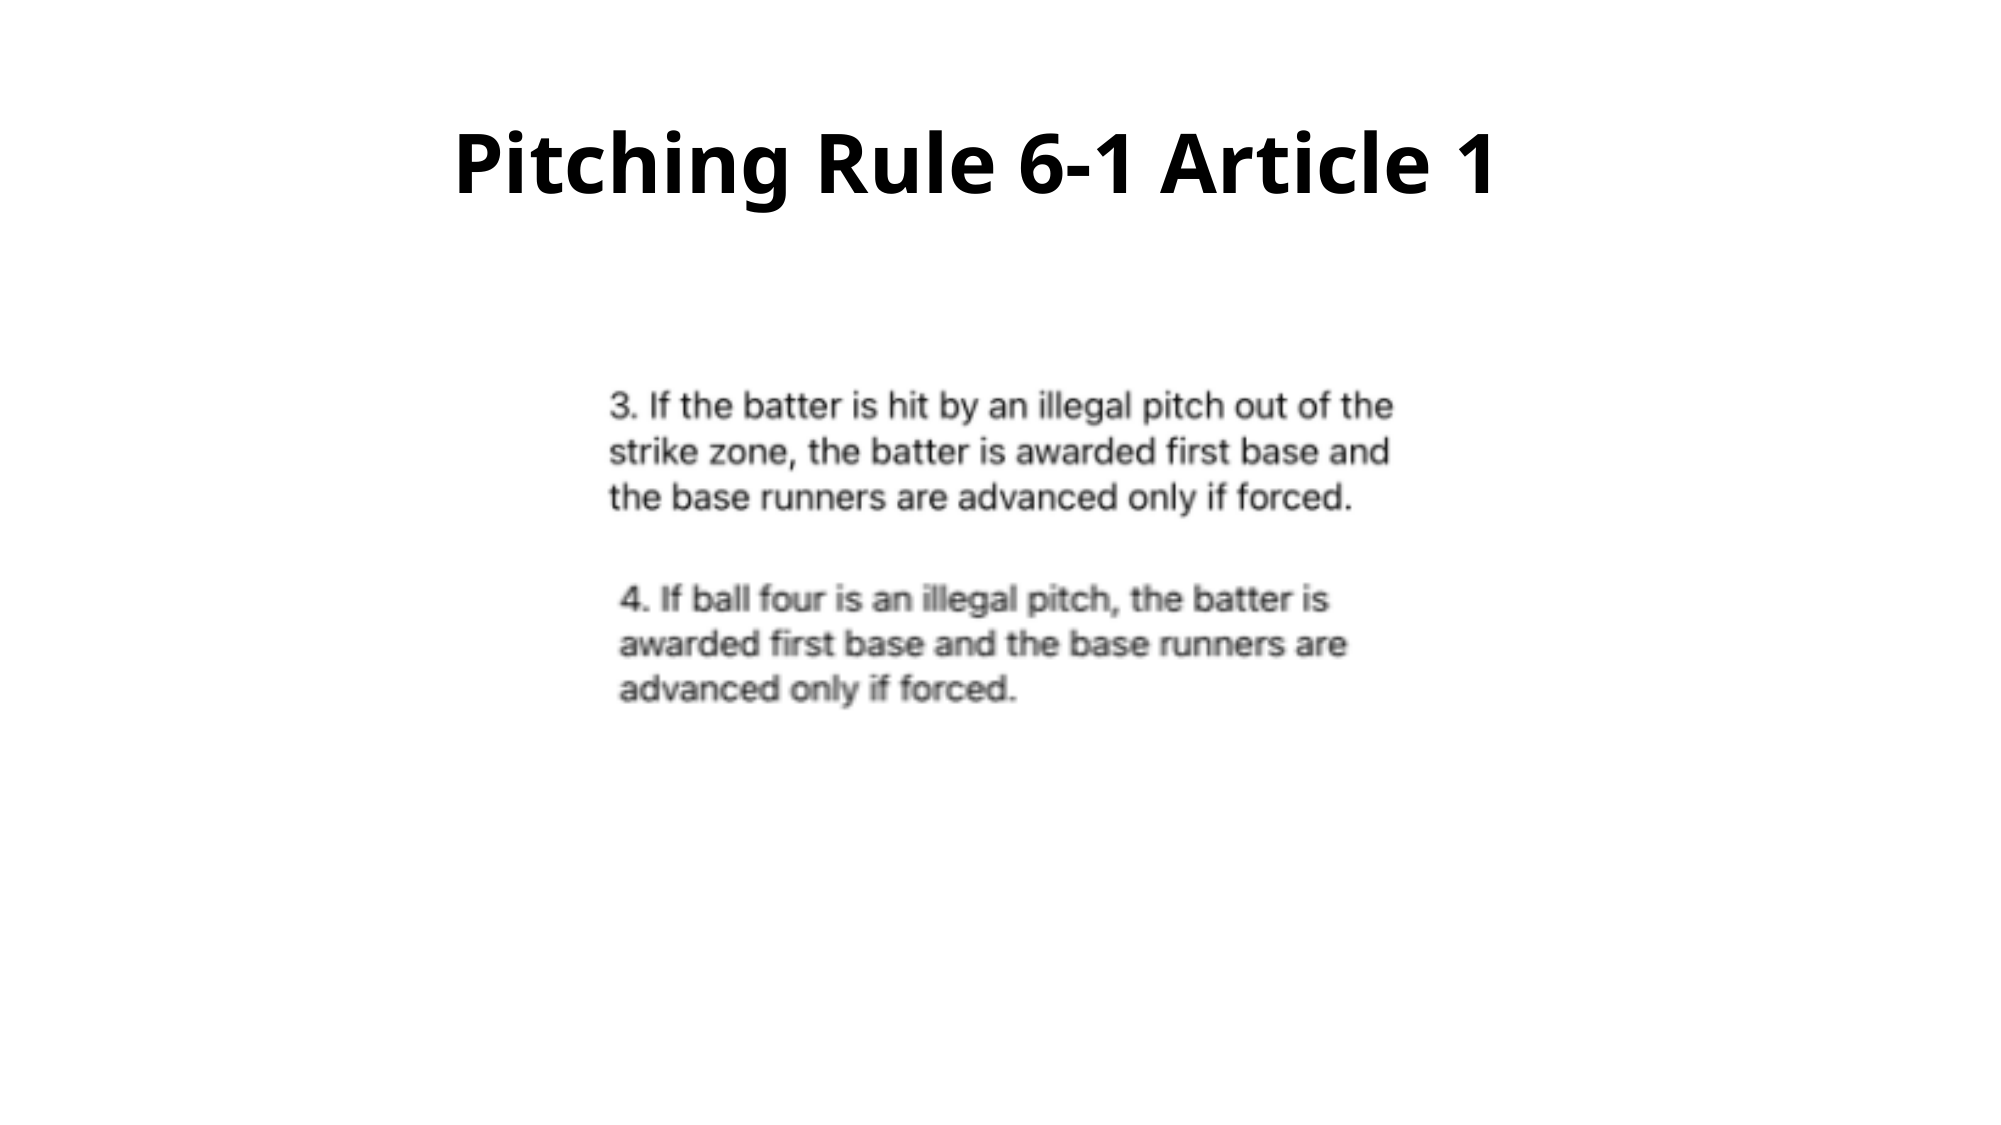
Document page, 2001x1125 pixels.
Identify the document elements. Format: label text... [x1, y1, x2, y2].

title Obstruction [212, 24, 1313, 213]
picture [609, 578, 1369, 726]
picture [589, 377, 1415, 546]
text_box Pitching Rule 6-1 Article 1 [427, 73, 1528, 261]
